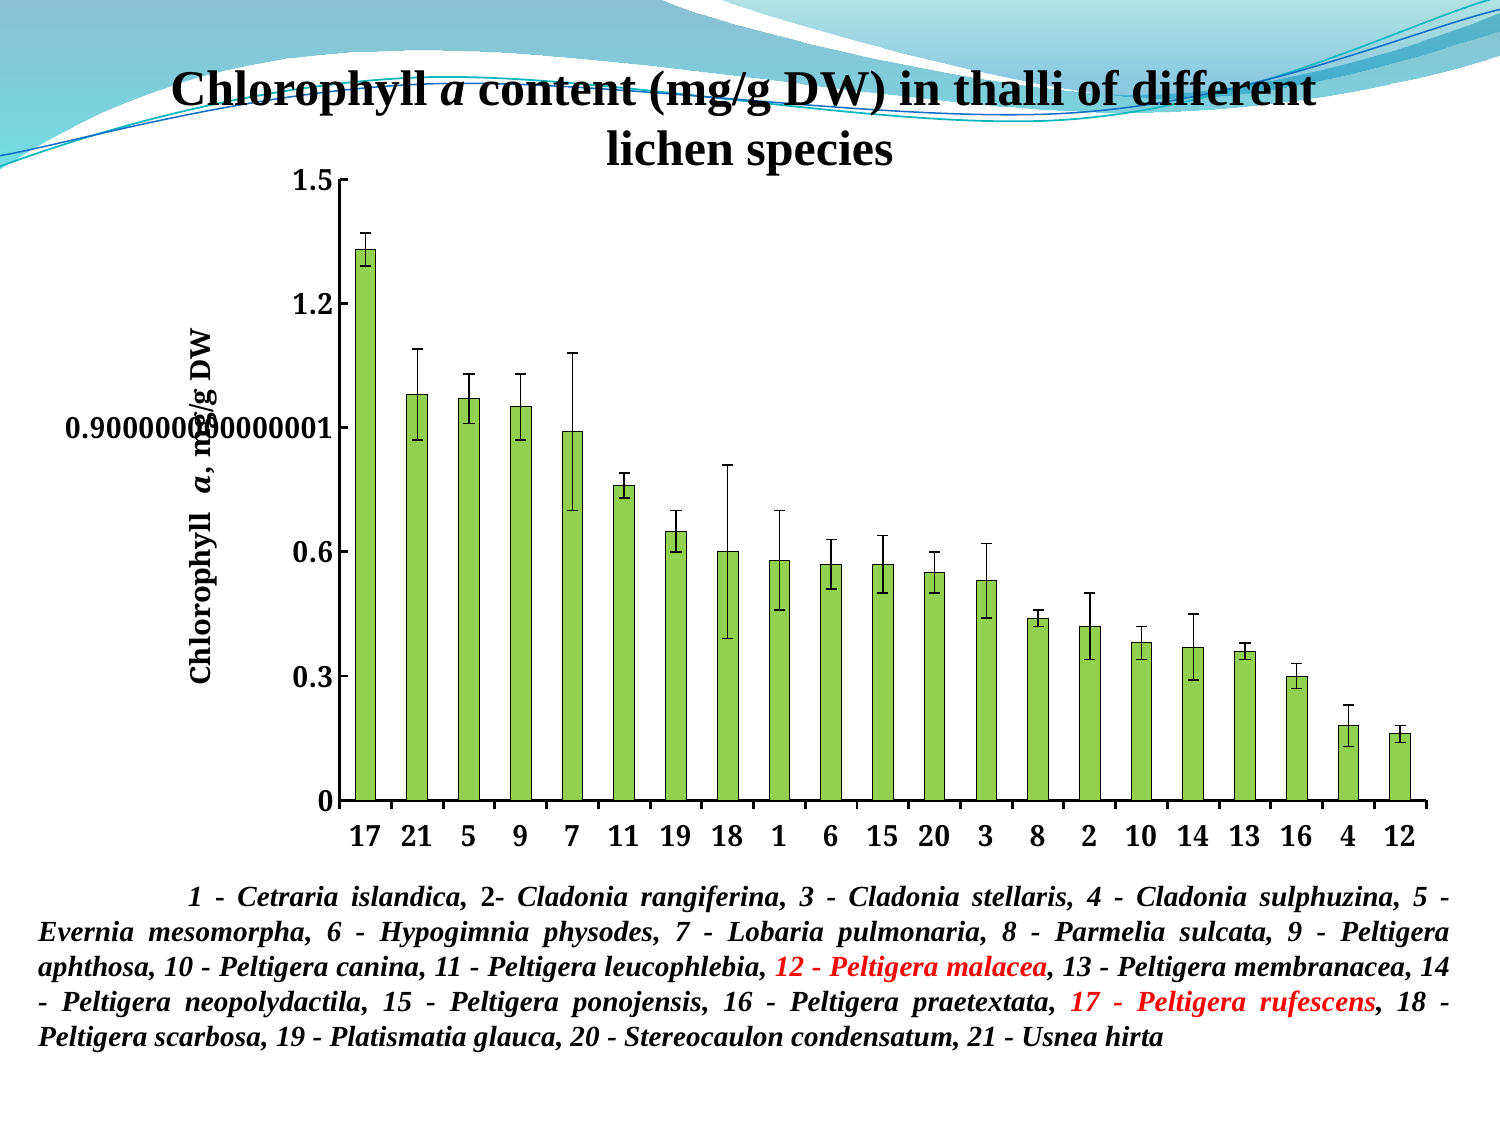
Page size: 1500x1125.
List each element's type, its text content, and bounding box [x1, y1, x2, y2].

text_box 1 - Cetraria islandica, 2- Cladonia rangiferina, 3 - Cladonia stellaris, 4 - Cladonia sulphuzina, 5 - Evernia mesomorpha, 6 - Hypogimnia physodes, 7 - Lobaria pulmonaria, 8 - Parmelia sulcata, 9 - Peltigera aphthosa, 10 - Peltigera canina, 11 - Peltigera leucophlebia, 12 - Peltigera malacea, 13 - Peltigera membranacea, 14 - Peltigera neopolydactila, 15 - Peltigera ponojensis, 16 - Peltigera praetextata, 17 - Peltigera rufesсens, 18 - Peltigera scarbosa, 19 - Platismatia glauca, 20 - Stereocaulon condensatum, 21 - Usnea hirta [23, 869, 1465, 1060]
chart [64, 125, 1471, 929]
title Chlorophyll а content (mg/g DW) in thalli of different lichen species [74, 0, 1426, 124]
text_box [57, 869, 1465, 942]
